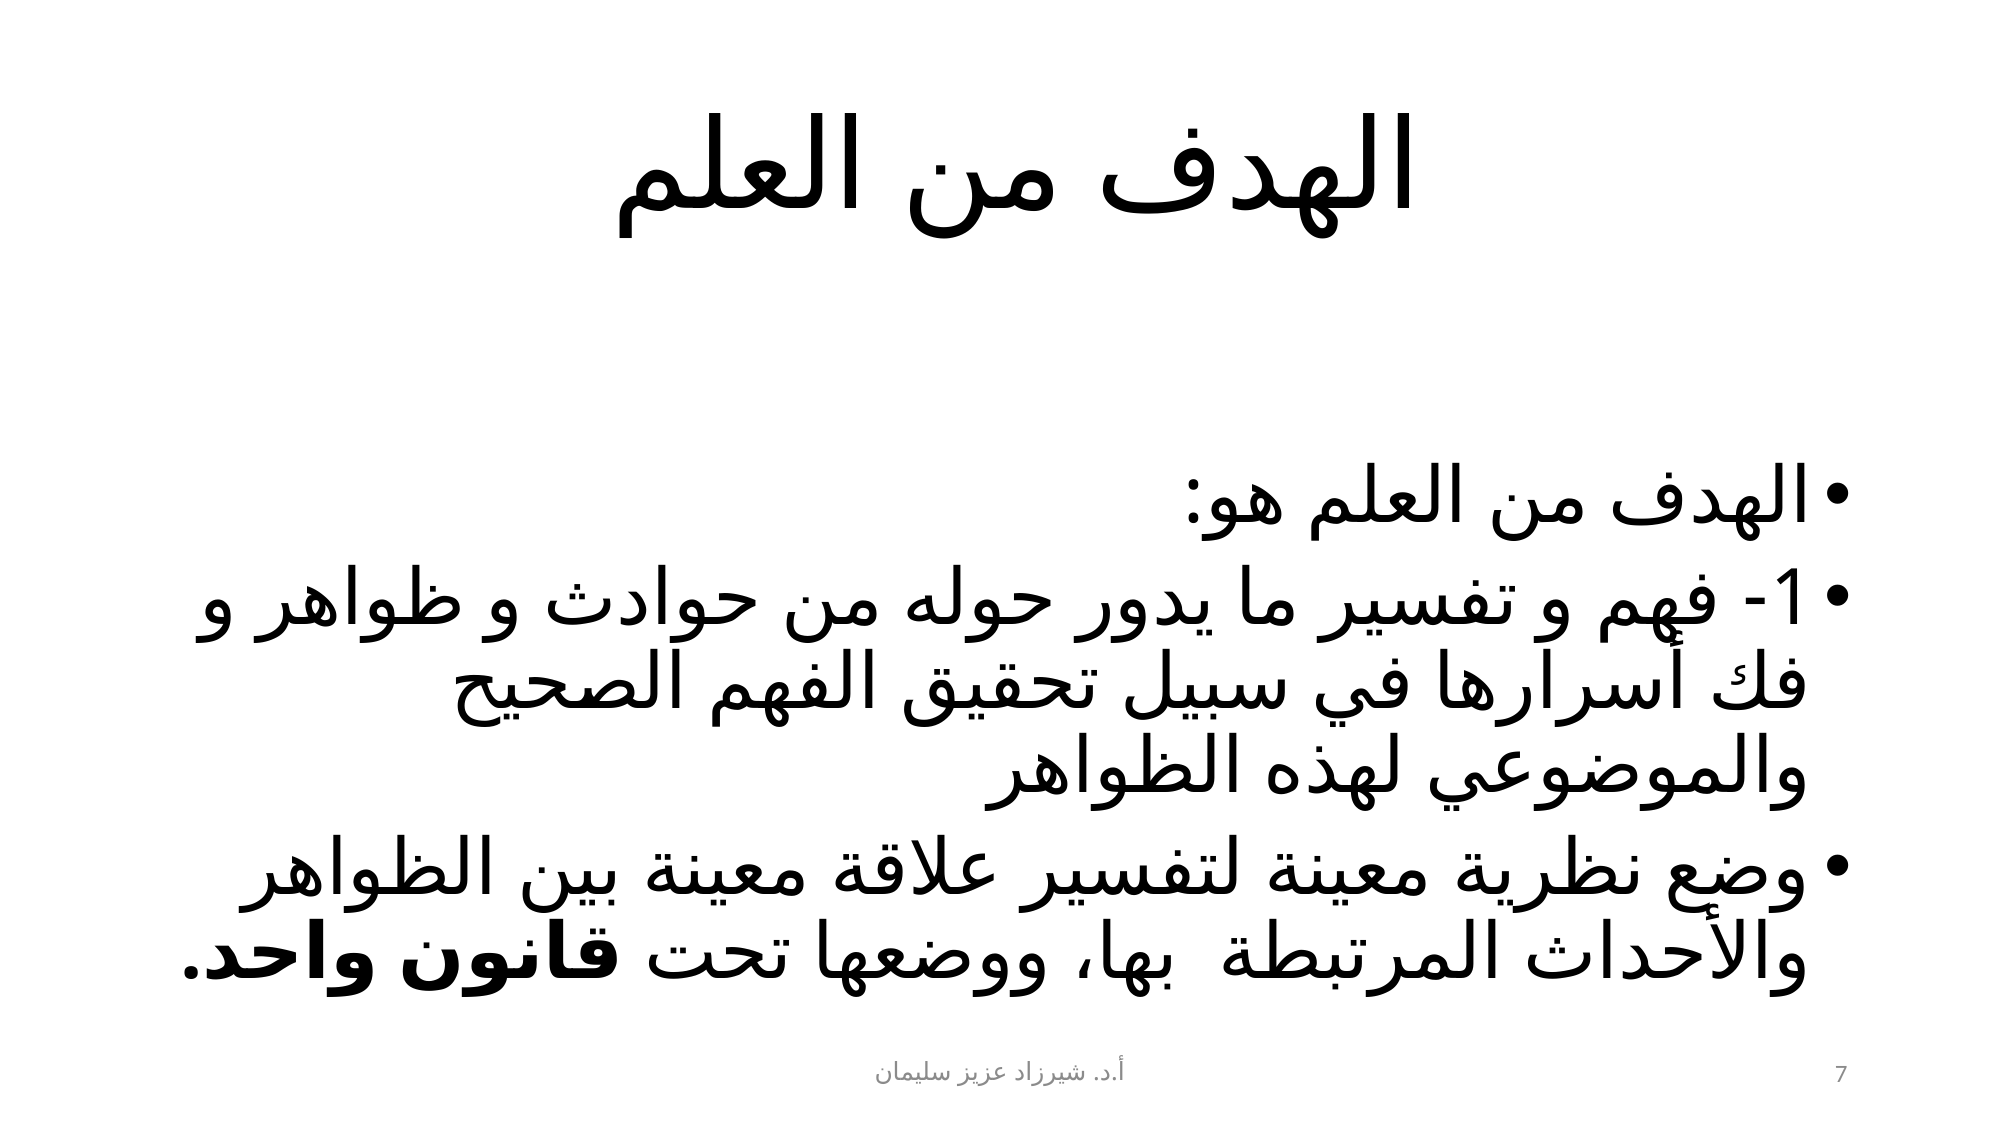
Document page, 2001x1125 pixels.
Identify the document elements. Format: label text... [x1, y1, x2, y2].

footer أ.د. شيرزاد عزيز سليمان [662, 1042, 1338, 1103]
title الهدف من العلم [137, 59, 1863, 278]
list الهدف من العلم هو: 1- فهم و تفسير ما يدور حوله من حوادث و ظواهر و فك أسرارها في سبيل تحقيق الفهم الصحيح والموضوعي لهذه الظواهر وضع نظرية معينة لتفسير علاقة معينة بين الظواهر والأحداث المرتبطة بها، ووضعها تحت قانون واحد. [137, 299, 1863, 1014]
slide_number 7 [1412, 1042, 1863, 1103]
